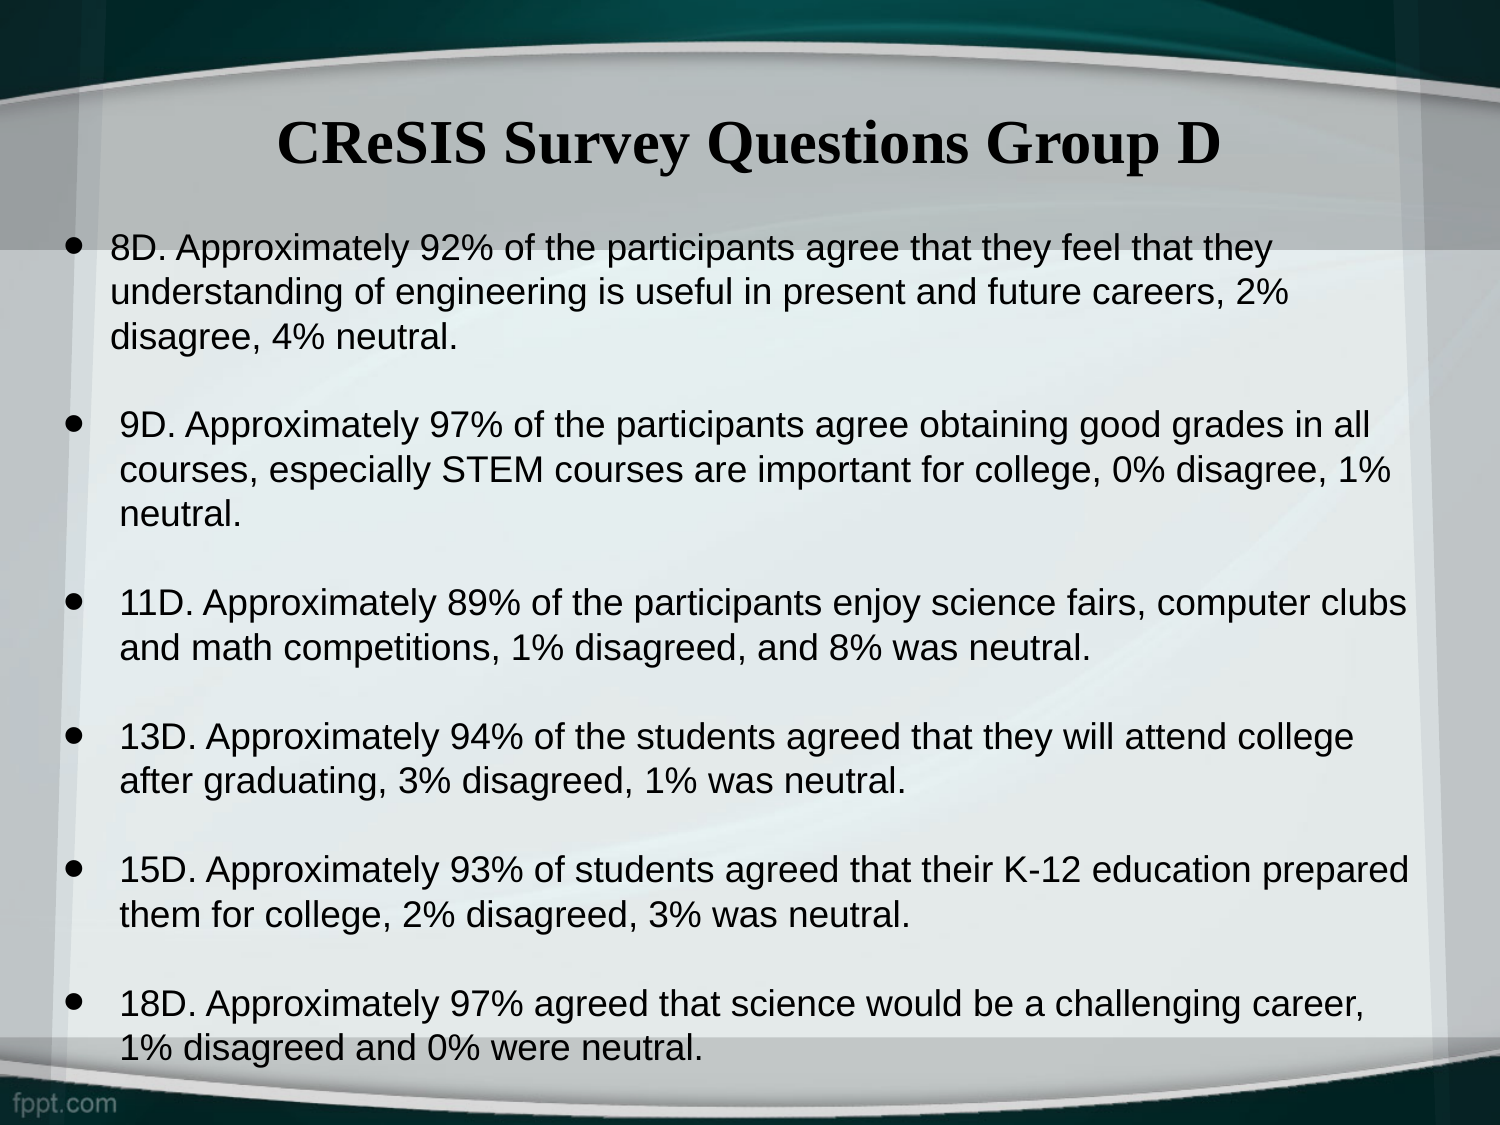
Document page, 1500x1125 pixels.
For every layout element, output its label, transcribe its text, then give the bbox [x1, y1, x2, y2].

title CReSIS Survey Questions Group D [75, 45, 1425, 208]
text_box 8D. Approximately 92% of the participants agree that they feel that they understanding of engineering is useful in present and future careers, 2% disagree, 4% neutral. 9D. Approximately 97% of the participants agree obtaining good grades in all courses, especially STEM courses are important for college, 0% disagree, 1% neutral. 11D. Approximately 89% of the participants enjoy science fairs, computer clubs and math competitions, 1% disagreed, and 8% was neutral. 13D. Approximately 94% of the students agreed that they will attend college after graduating, 3% disagreed, 1% was neutral. 15D. Approximately 93% of students agreed that their K-12 education prepared them for college, 2% disagreed, 3% was neutral. 18D. Approximately 97% agreed that science would be a challenging career, 1% disagreed and 0% were neutral. [29, 208, 1436, 988]
picture [0, 0, 1500, 1125]
